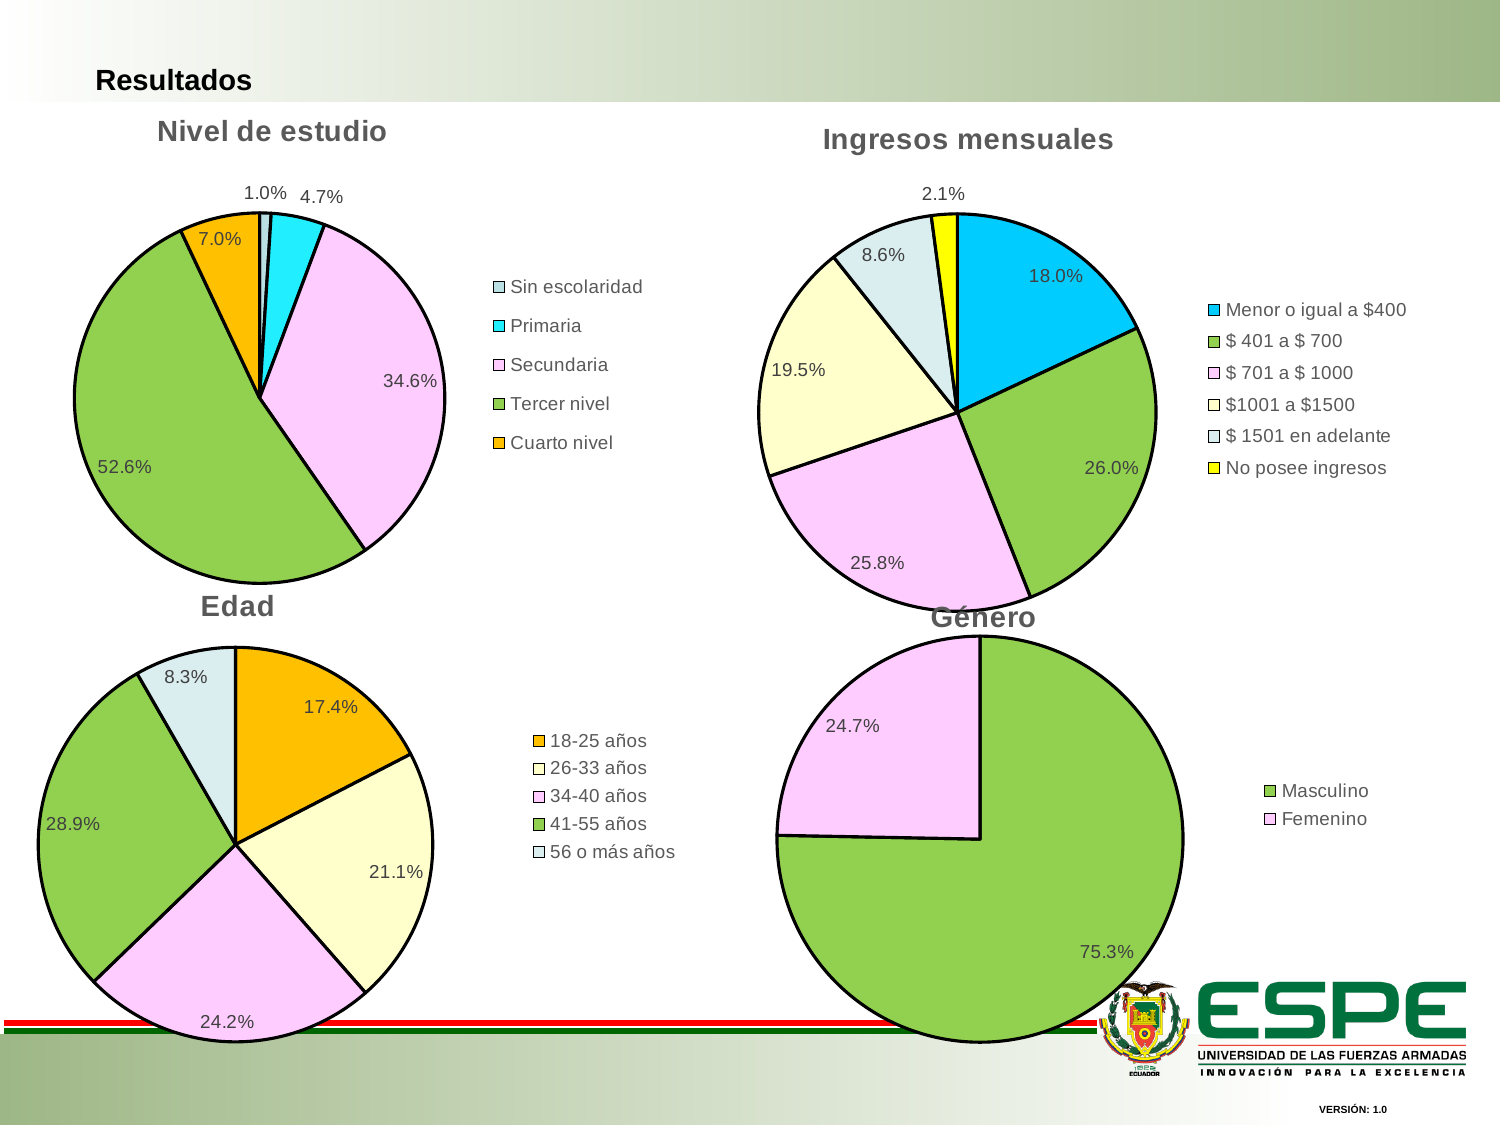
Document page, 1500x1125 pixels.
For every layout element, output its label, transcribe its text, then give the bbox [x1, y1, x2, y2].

chart [0, 104, 1445, 1053]
text_box Resultados [80, 53, 1231, 102]
slide_number VERSIÓN: 1.0 [1281, 1092, 1425, 1125]
picture [1099, 981, 1466, 1076]
